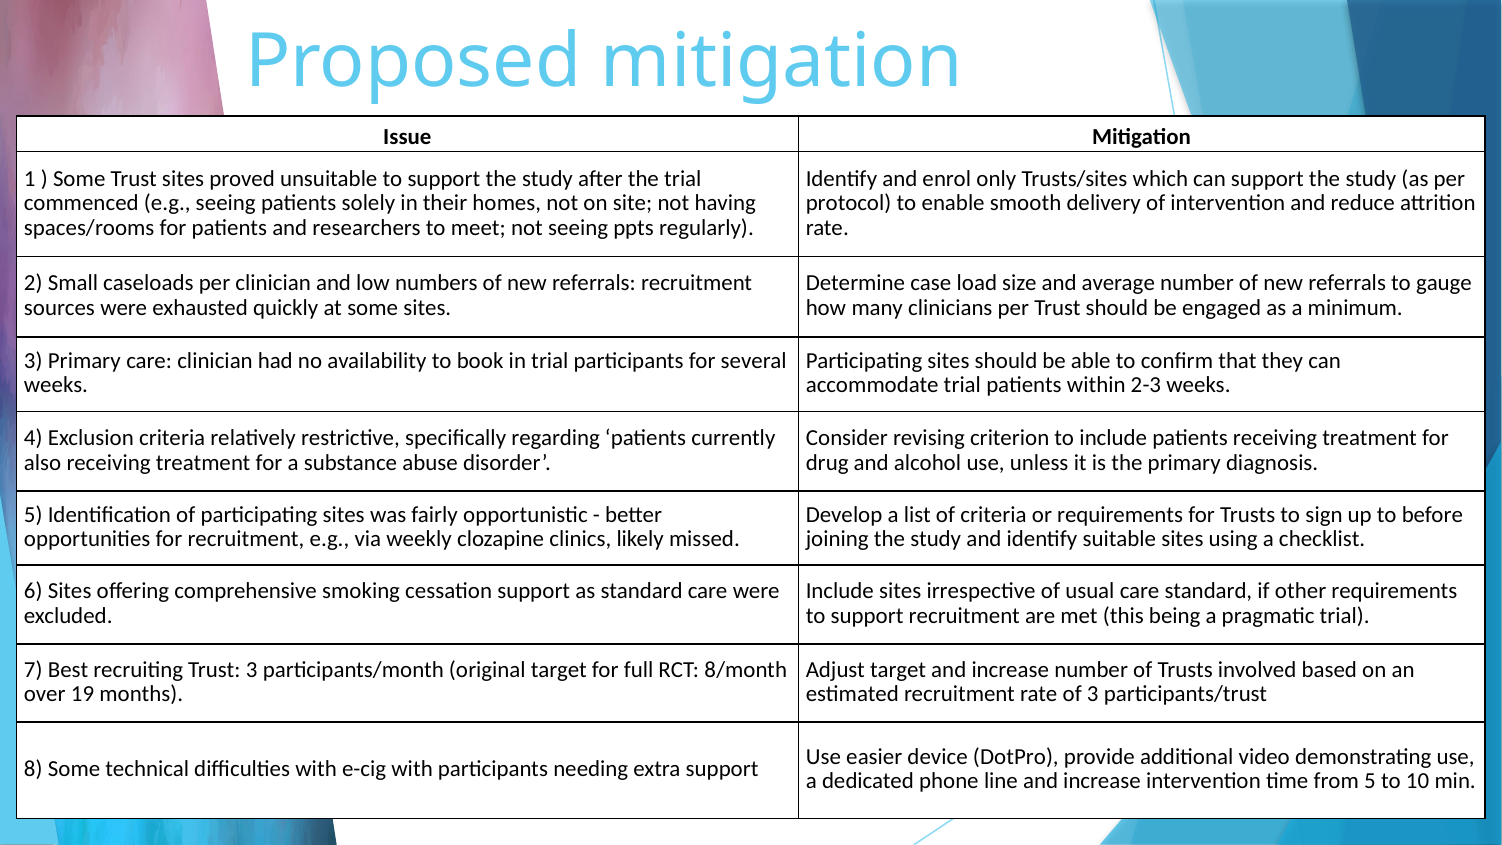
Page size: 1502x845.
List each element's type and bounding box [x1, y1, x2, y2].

picture [0, 0, 338, 845]
text_box [338, 0, 1502, 845]
